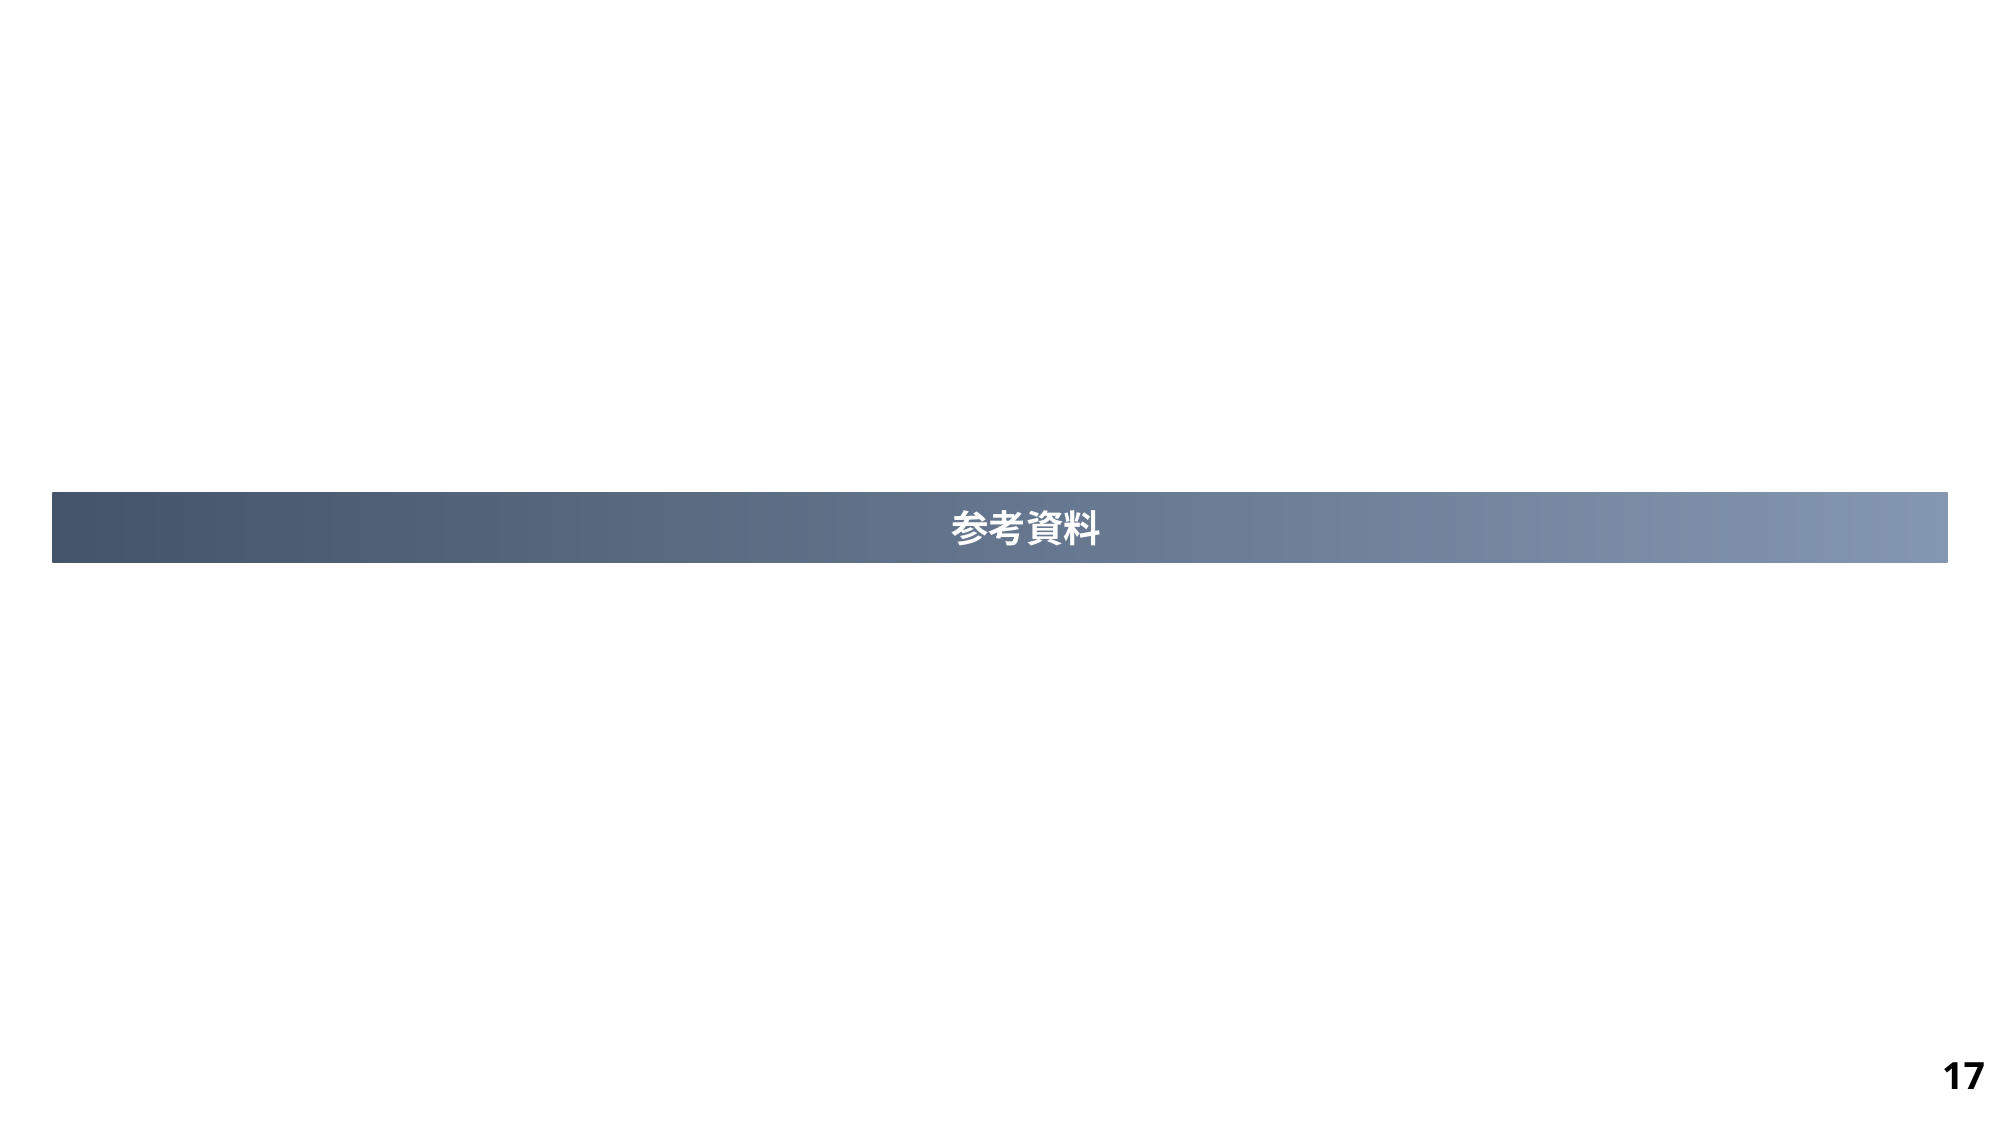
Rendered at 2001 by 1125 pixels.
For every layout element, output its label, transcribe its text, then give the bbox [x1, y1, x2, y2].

text_box 参考資料 [51, 492, 1949, 563]
slide_number 16 [1550, 1047, 2000, 1108]
